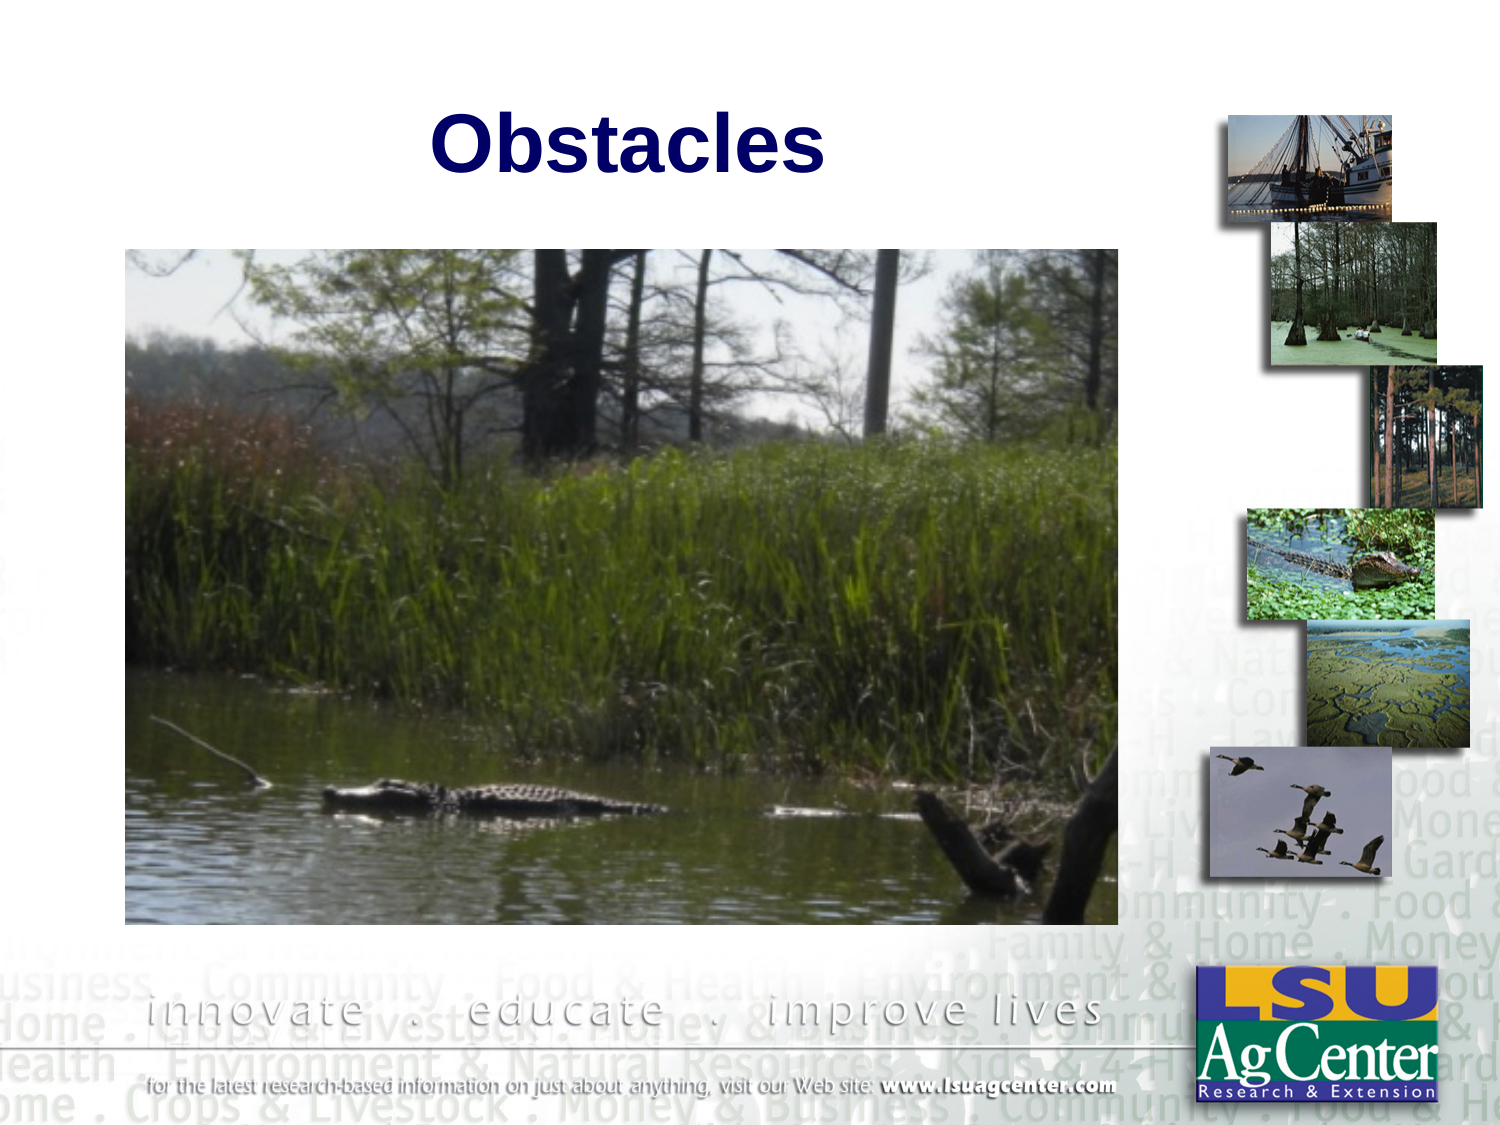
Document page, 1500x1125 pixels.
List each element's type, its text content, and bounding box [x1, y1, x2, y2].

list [124, 249, 1119, 926]
title Obstacles [75, 45, 1182, 233]
picture [0, 0, 1500, 1125]
